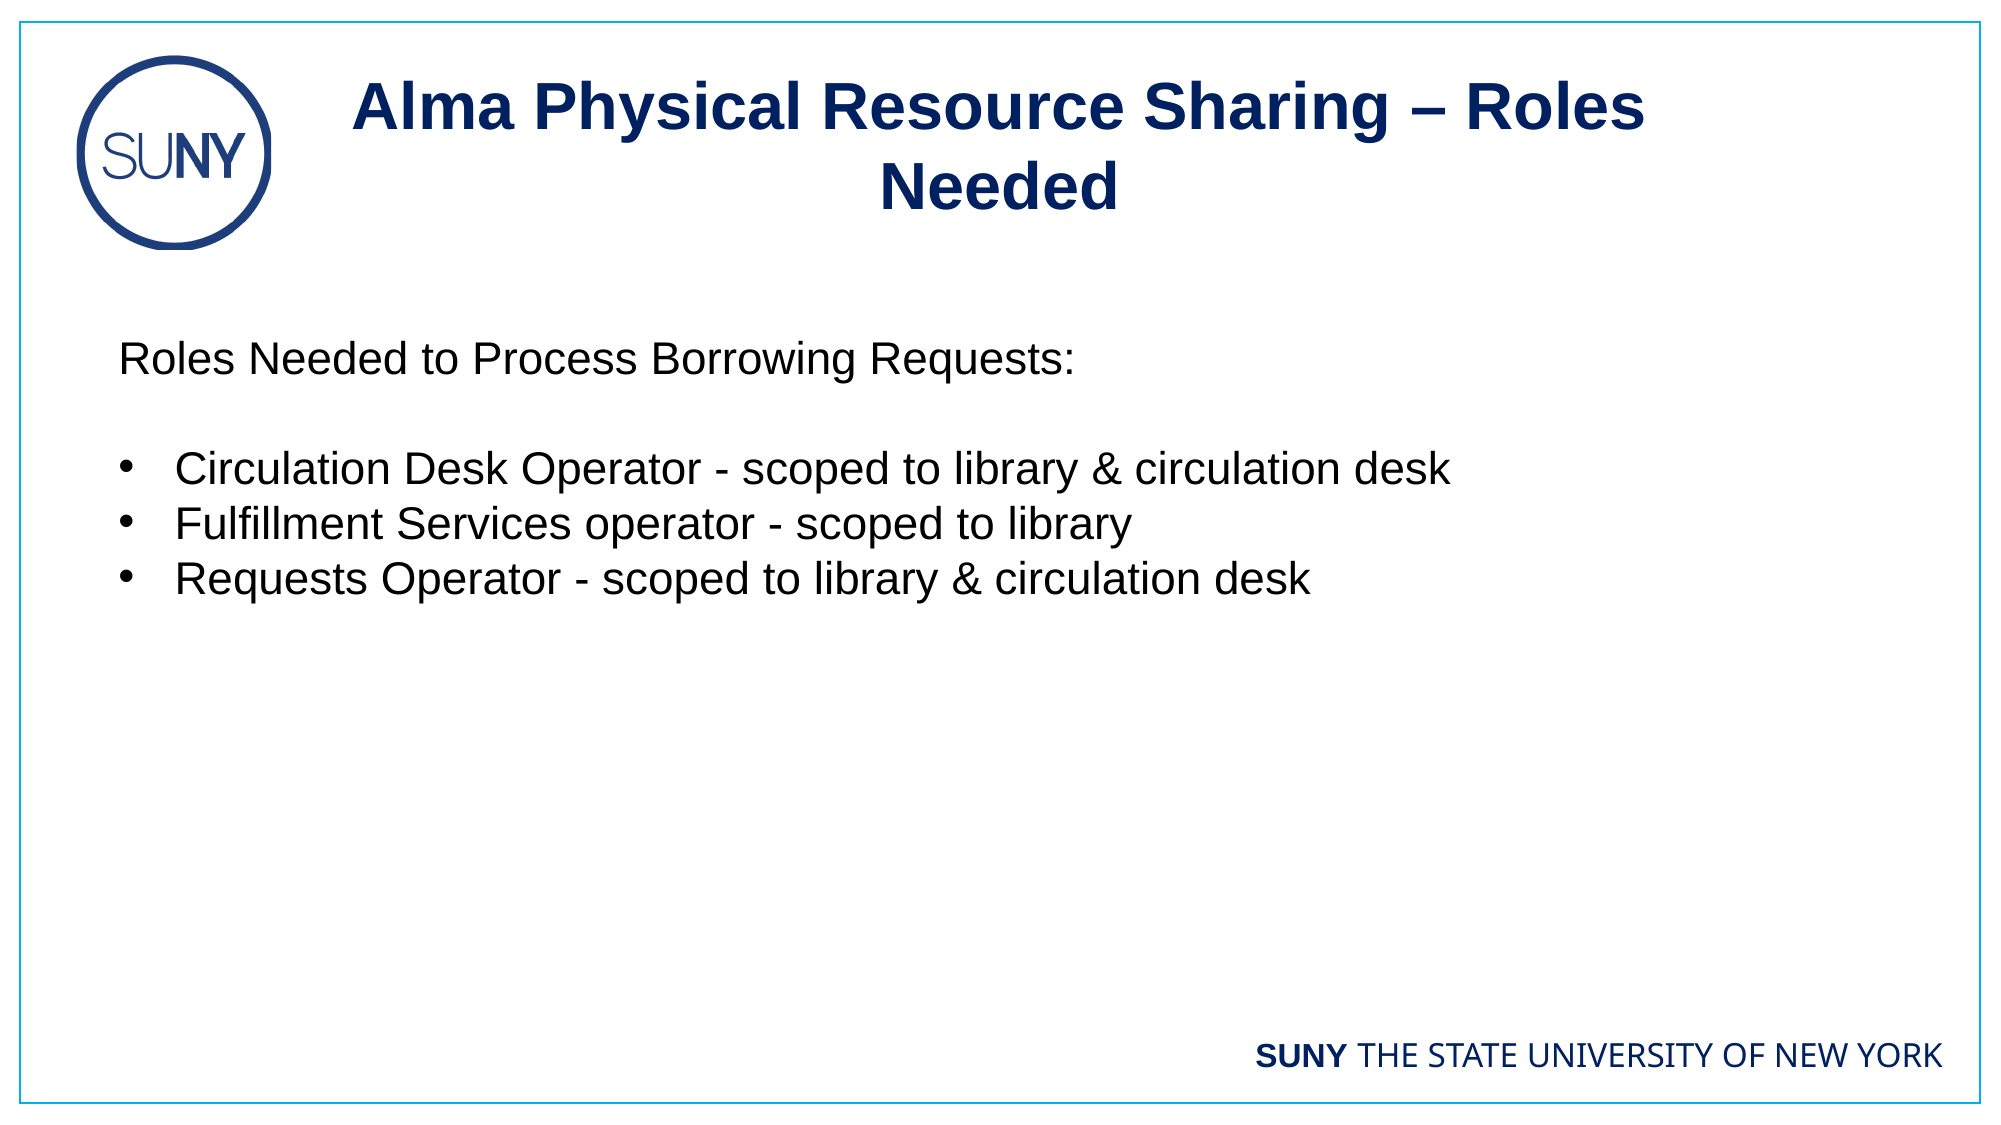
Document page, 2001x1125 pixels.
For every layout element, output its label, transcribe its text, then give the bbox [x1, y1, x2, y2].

text_box Roles Needed to Process Borrowing Requests: Circulation Desk Operator - scoped to library & circulation desk Fulfillment Services operator - scoped to library Requests Operator - scoped to library & circulation desk [103, 320, 1922, 871]
text_box Alma Physical Resource Sharing – Roles Needed [307, 55, 1692, 231]
